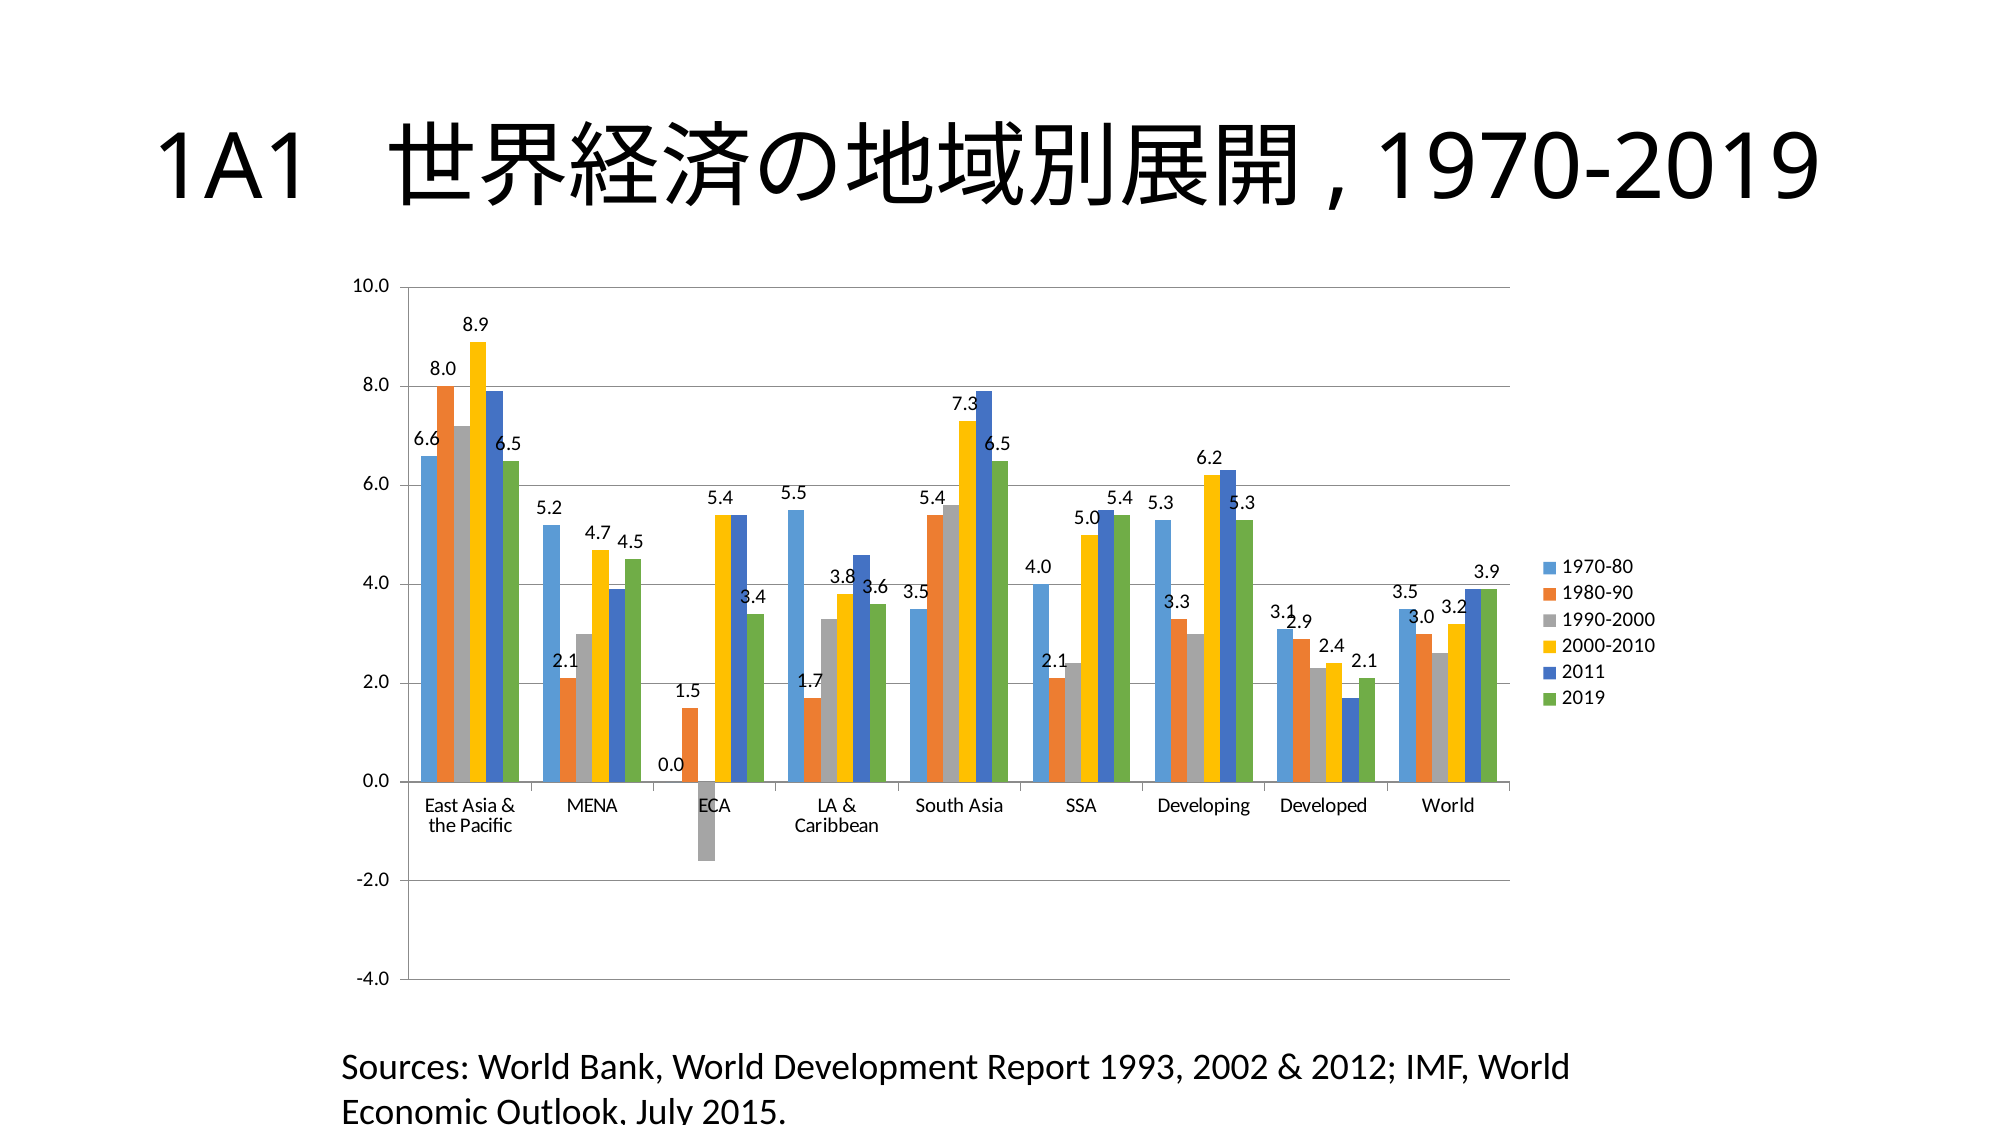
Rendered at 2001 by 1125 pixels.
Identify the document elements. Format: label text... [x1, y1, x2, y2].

title 1A1 世界経済の地域別展開, 1970-2019 [137, 59, 1863, 278]
chart [324, 262, 1675, 1005]
text_box Sources: World Bank, World Development Report 1993, 2002 & 2012; IMF, World Economic Outlook, July 2015. [326, 1034, 1662, 1125]
